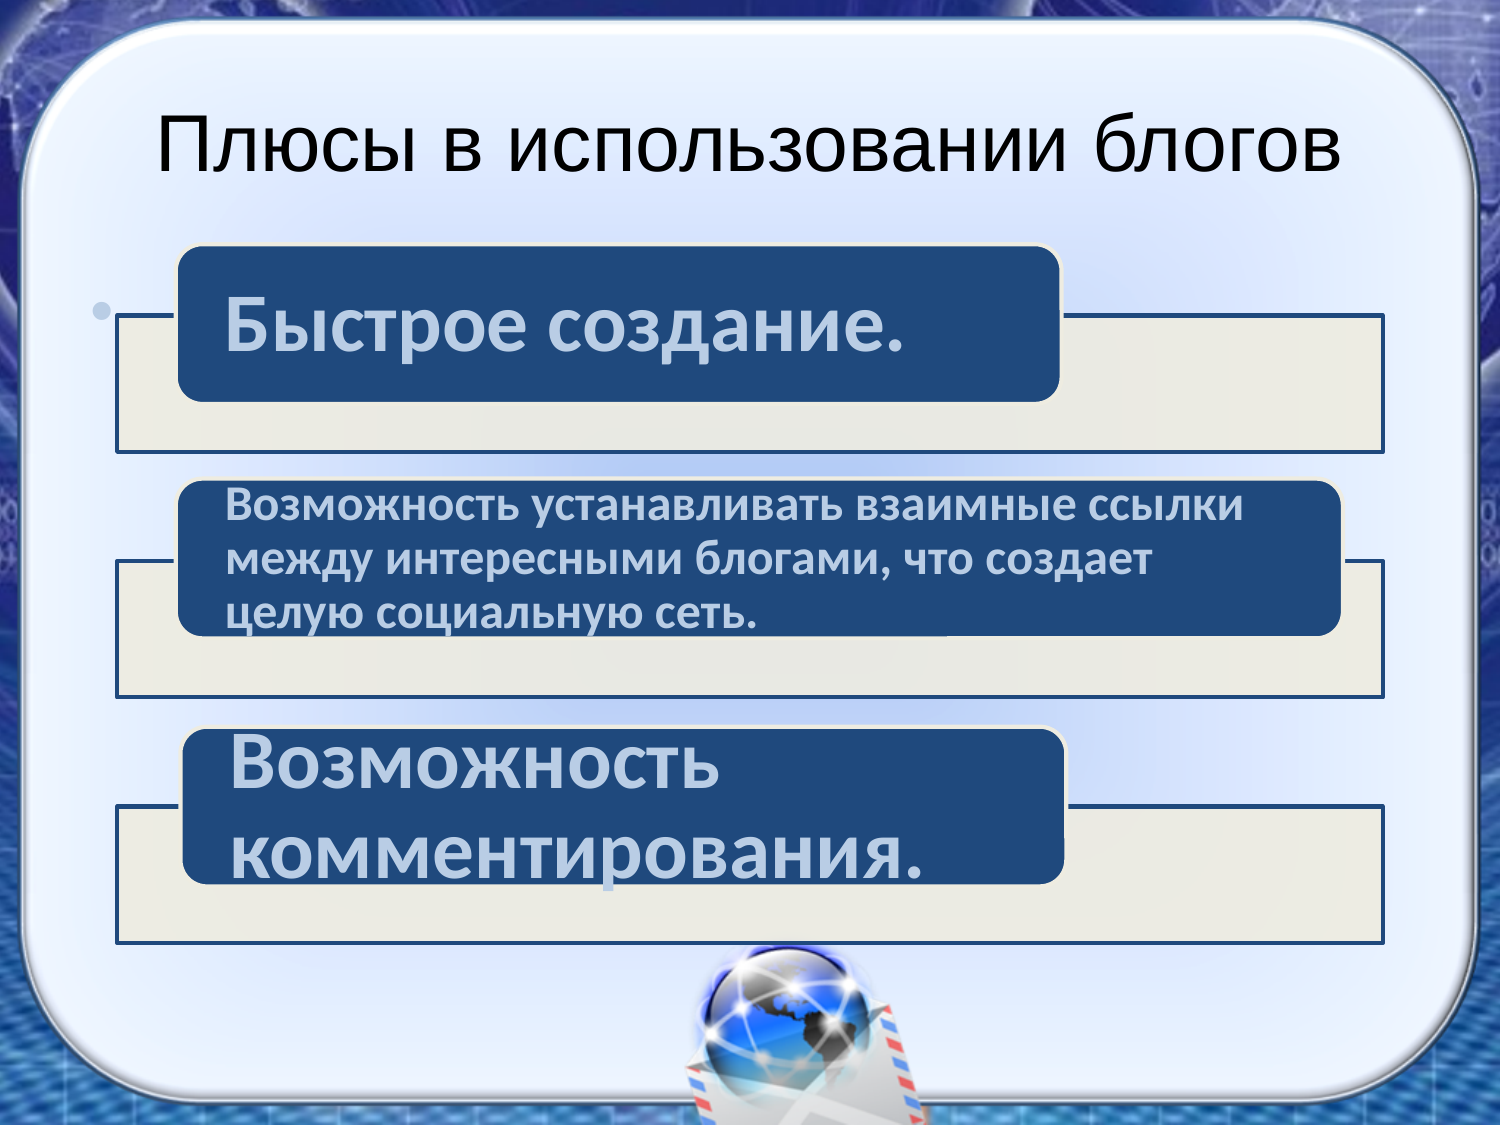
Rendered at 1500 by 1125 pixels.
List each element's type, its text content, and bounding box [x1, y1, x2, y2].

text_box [116, 232, 1383, 947]
picture [0, 0, 1500, 1125]
title Плюсы в использовании блогов [75, 45, 1425, 233]
list [74, 262, 1426, 1006]
